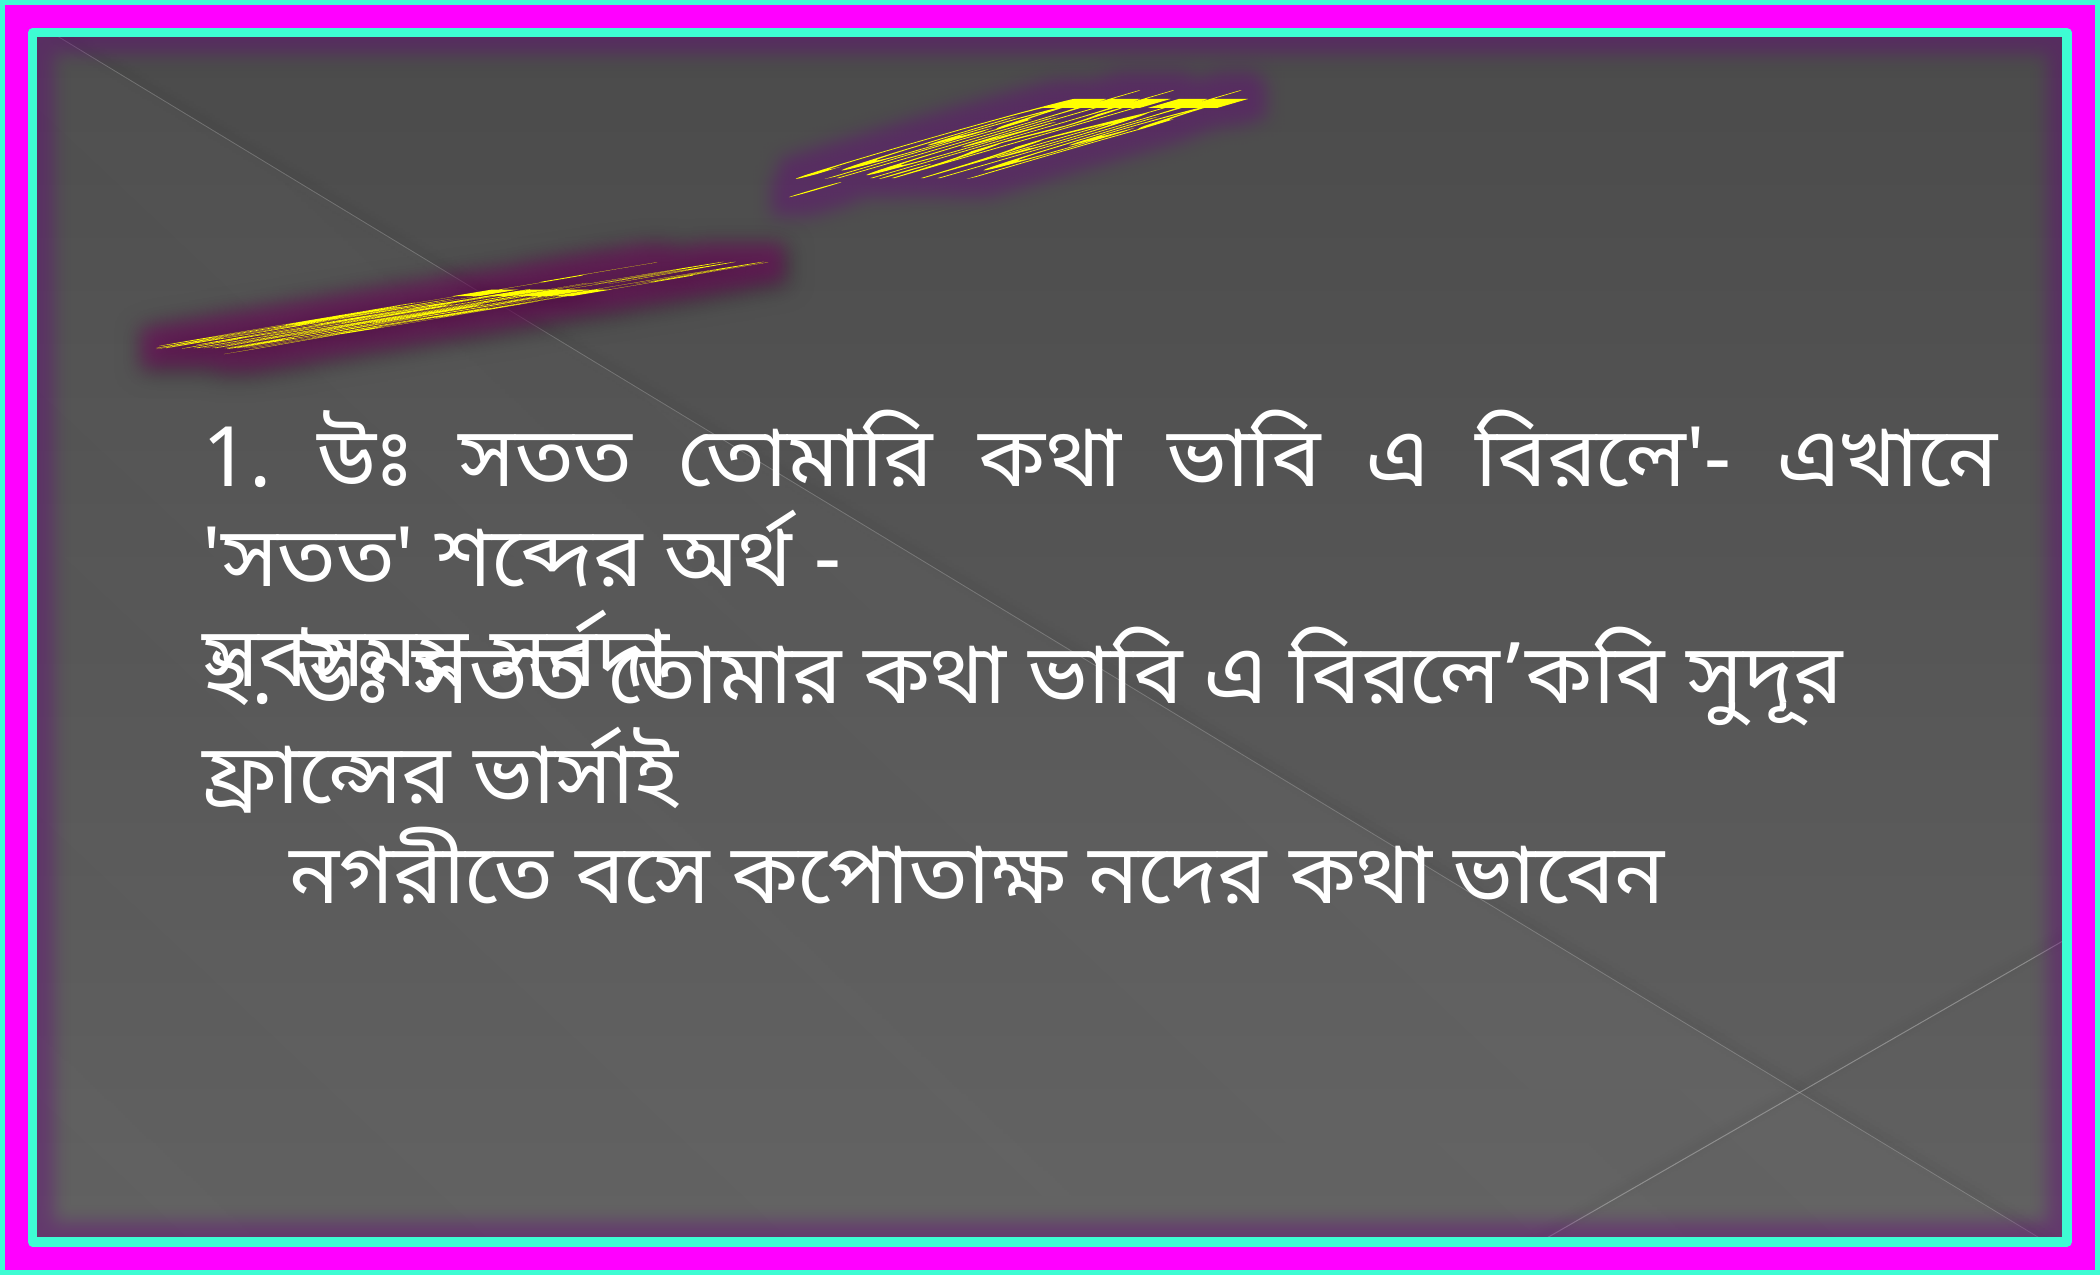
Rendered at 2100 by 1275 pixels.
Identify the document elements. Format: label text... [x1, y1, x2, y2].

text_box জোড়ায় কাজ [795, 90, 1249, 179]
text_box ২. উঃ সতত তোমার কথা ভাবি এ বিরলে’কবি সুদূর ফ্রান্সের ভার্সাই নগরীতে বসে কপোতাক্ষ নদের কথা ভাবেন [187, 612, 1900, 928]
text_box 1. উঃ সতত তোমারি কথা ভাবি এ বিরলে'- এখানে 'সতত' শব্দের অর্থ - সবসময় সর্বদা [187, 395, 2013, 711]
text_box উত্তর গুলো মিলিয়ে নিই [155, 261, 770, 355]
text_box [0, 0, 2100, 1275]
